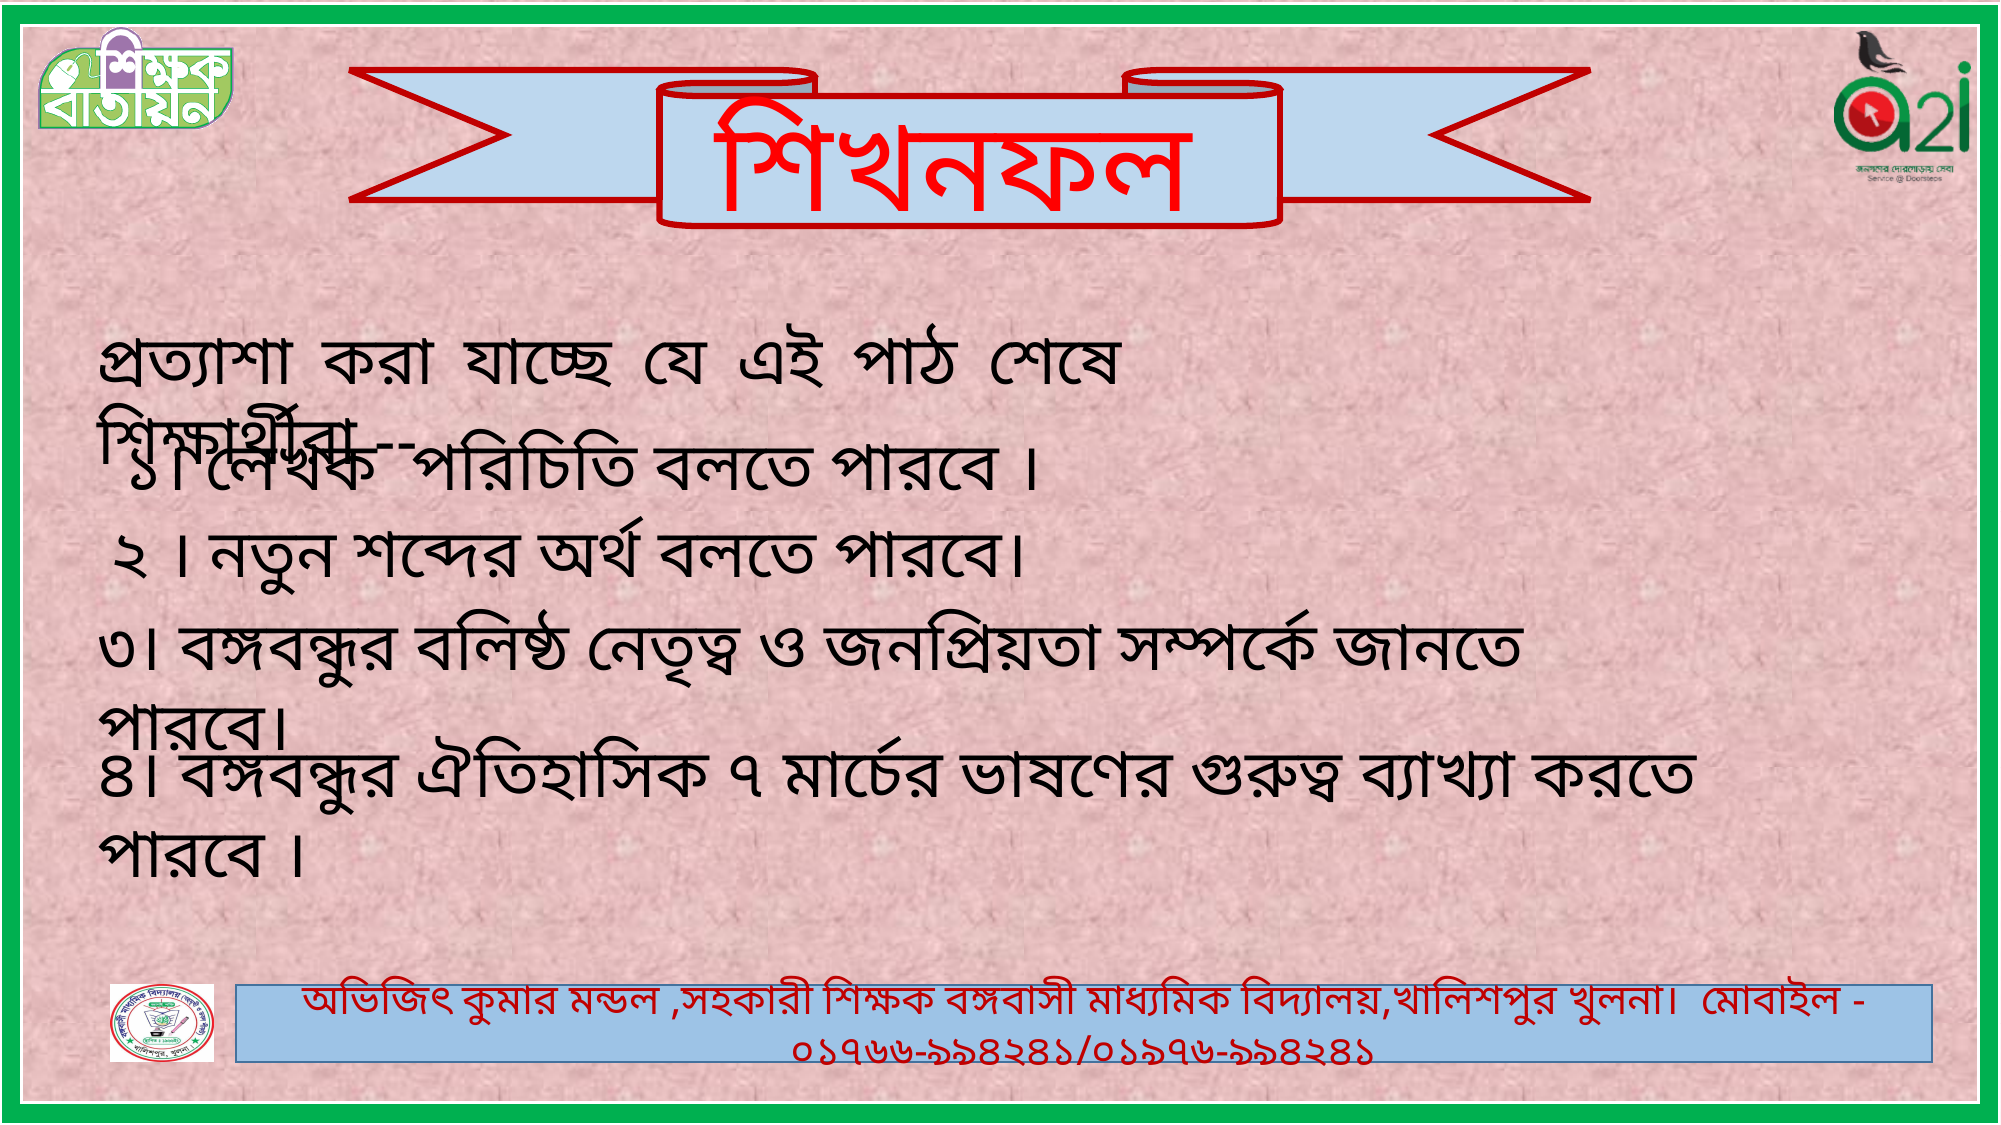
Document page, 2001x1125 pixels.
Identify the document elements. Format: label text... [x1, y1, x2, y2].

text_box [0, 2, 2000, 1125]
picture [0, 0, 2001, 1125]
picture [23, 21, 1977, 1101]
text_box প্রত্যাশা করা যাচ্ছে যে এই পাঠ শেষে শিক্ষার্থীরা -- [82, 310, 1137, 486]
text_box অভিজিৎ কুমার মন্ডল ,সহকারী শিক্ষক বঙ্গবাসী মাধ্যমিক বিদ্যালয়,খালিশপুর খুলনা। মোবাইল -০১৭৬৬-৯৯৪২৪১/০১৯৭৬-৯৯৪২৪১ [235, 984, 1933, 1063]
text_box ১। লেখক পরিচিতি বলতে পারবে । [108, 416, 1137, 511]
text_box ৩। বঙ্গবন্ধুর বলিষ্ঠ নেতৃত্ব ও জনপ্রিয়তা সম্পর্কে জানতে পারবে। [82, 596, 1730, 723]
text_box শিখনফল [348, 68, 1591, 228]
text_box ৪। বঙ্গবন্ধুর ঐতিহাসিক ৭ মার্চের ভাষণের গুরুত্ব ব্যাখ্যা করতে পারবে । [82, 723, 1730, 899]
text_box ২ । নতুন শব্দের অর্থ বলতে পারবে। [95, 503, 1124, 596]
